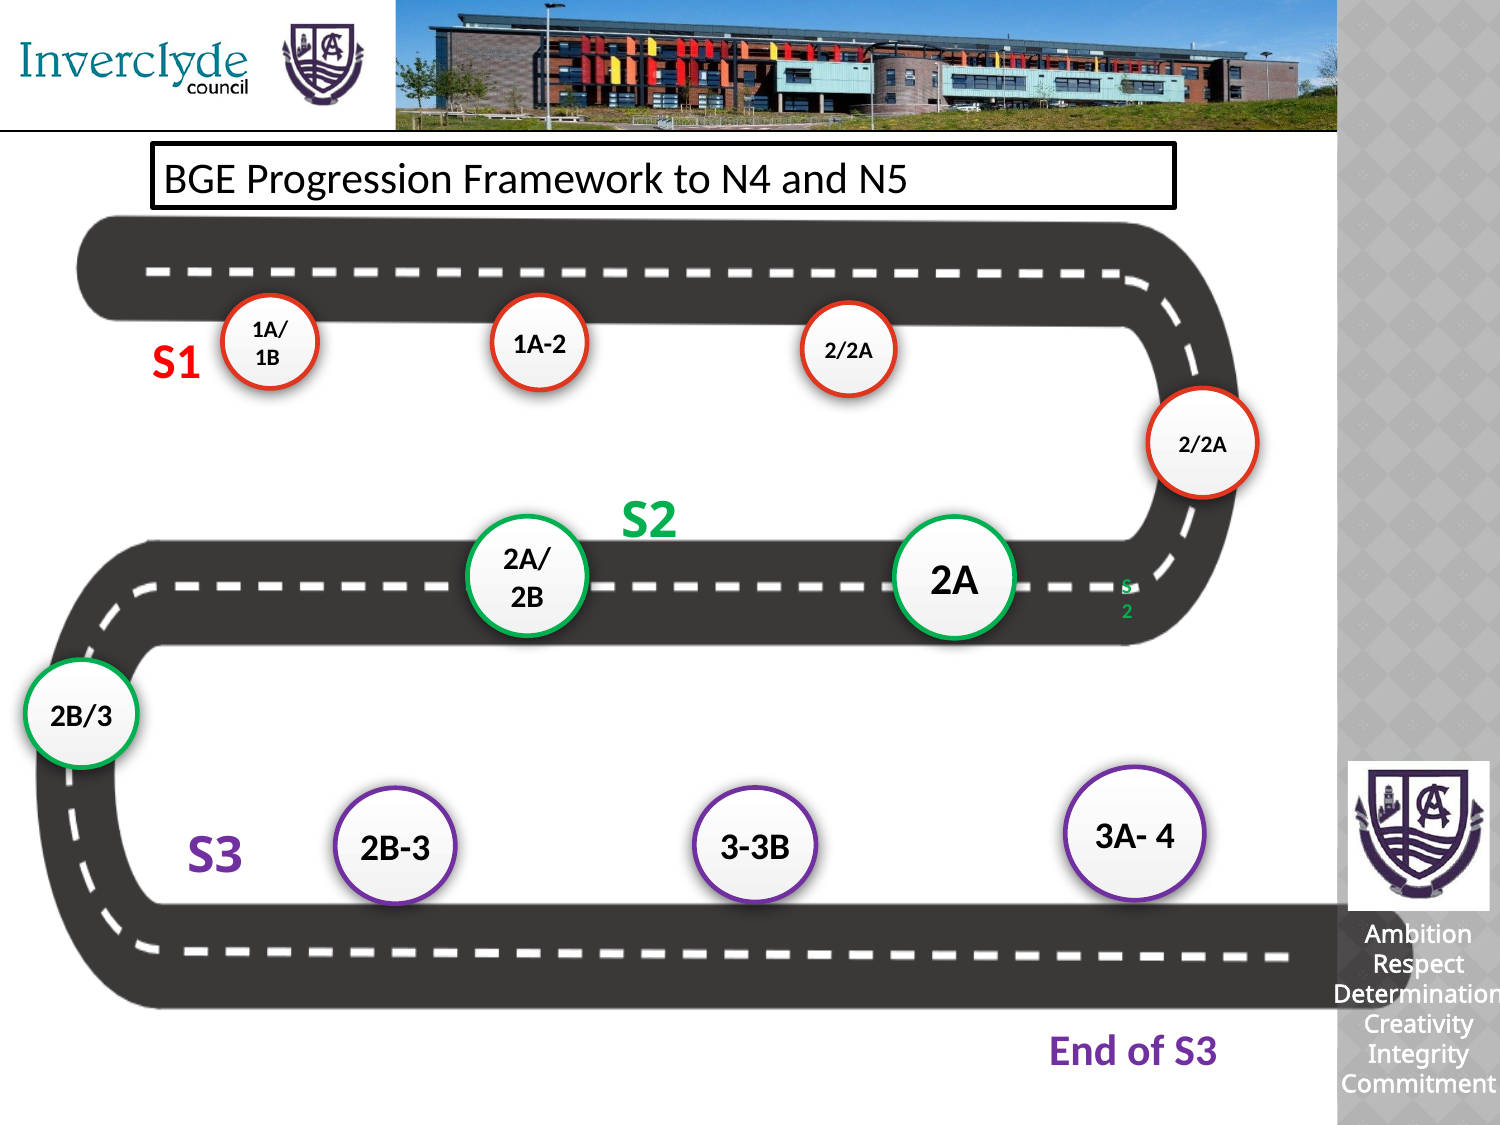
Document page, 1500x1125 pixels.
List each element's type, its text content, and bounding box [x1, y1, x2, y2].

text_box S3 [172, 815, 311, 890]
text_box 1A-2 [492, 294, 588, 390]
text_box S2 [1107, 564, 1148, 631]
text_box 2B-3 [335, 787, 456, 904]
text_box 2/2A [1147, 387, 1258, 498]
text_box 3A- 4 [1065, 766, 1205, 901]
text_box 2/2A [802, 302, 896, 396]
text_box S2 [609, 481, 828, 587]
text_box End of S3 [1037, 1016, 1259, 1080]
text_box BGE Progression Framework to N4 and N5 [152, 143, 1175, 208]
text_box 2A/ 2B [467, 516, 587, 636]
picture [0, 0, 1500, 1125]
text_box 3-3B [694, 787, 816, 903]
text_box 1A/1B [227, 295, 318, 389]
text_box 2B/3 [25, 659, 138, 768]
text_box S1 [137, 320, 242, 396]
text_box 2A [894, 516, 1015, 639]
